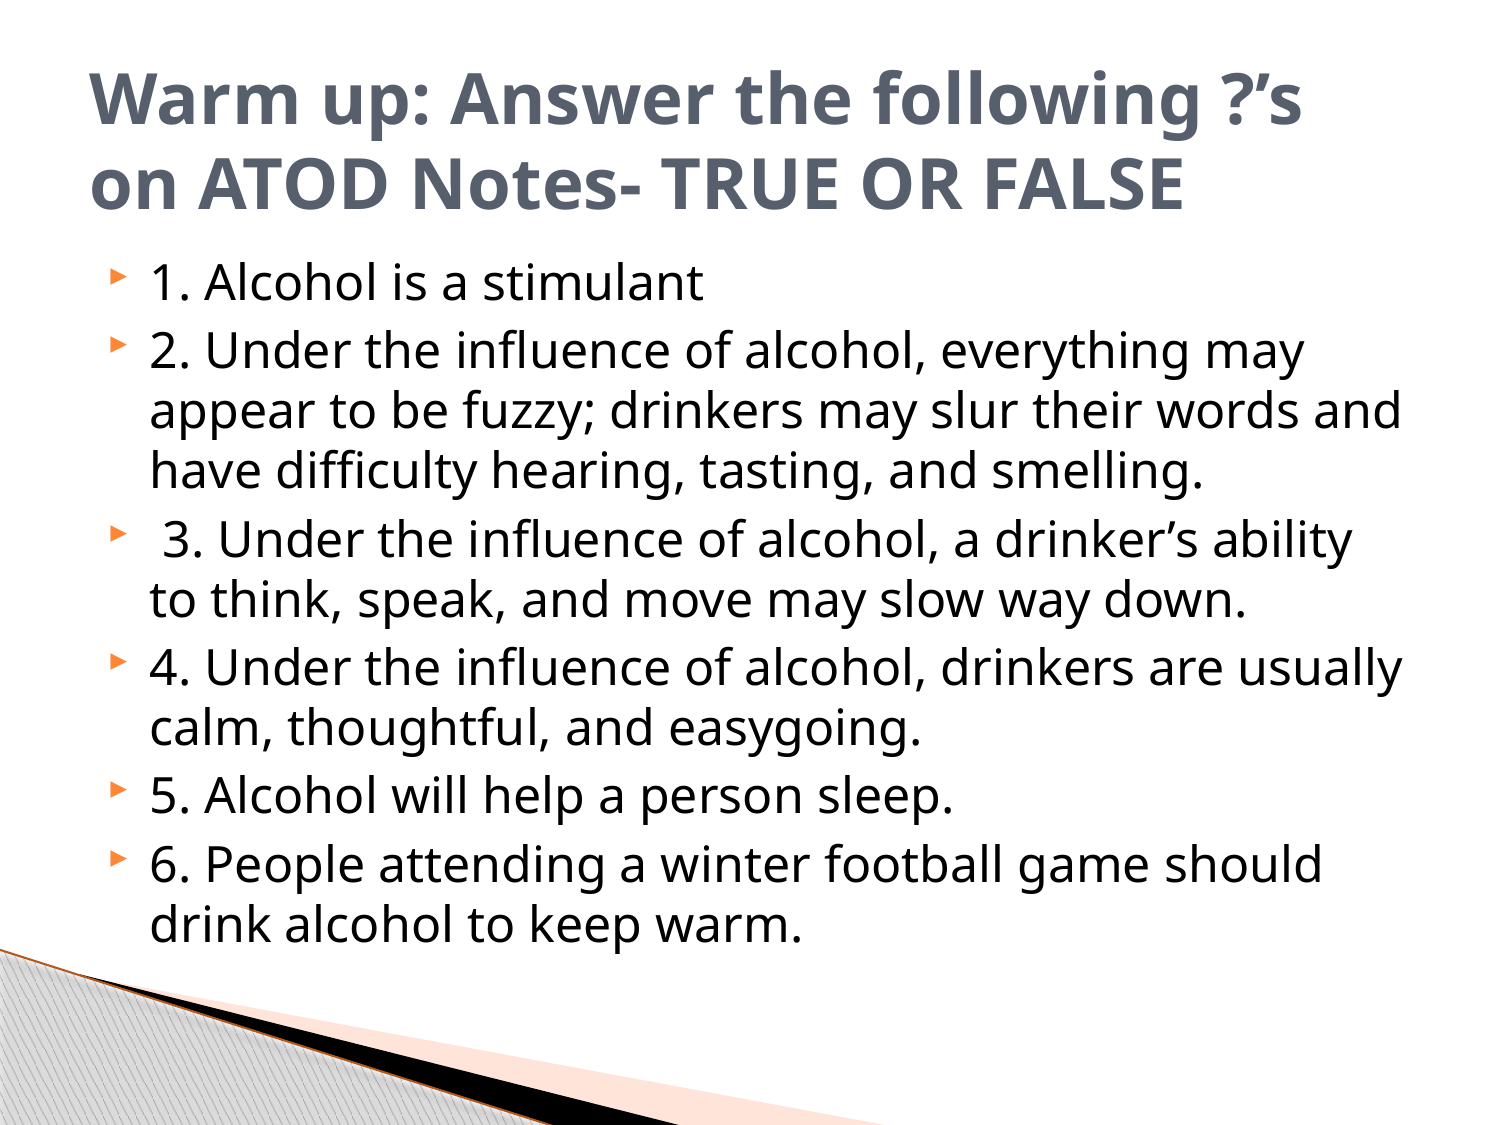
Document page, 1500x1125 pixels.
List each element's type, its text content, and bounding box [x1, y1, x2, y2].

title Warm up: Answer the following ?’s on ATOD Notes- TRUE OR FALSE [75, 45, 1425, 233]
list 1. Alcohol is a stimulant 2. Under the influence of alcohol, everything may appear to be fuzzy; drinkers may slur their words and have difficulty hearing, tasting, and smelling. 3. Under the influence of alcohol, a drinker’s ability to think, speak, and move may slow way down. 4. Under the influence of alcohol, drinkers are usually calm, thoughtful, and easygoing. 5. Alcohol will help a person sleep. 6. People attending a winter football game should drink alcohol to keep warm. [75, 243, 1425, 986]
